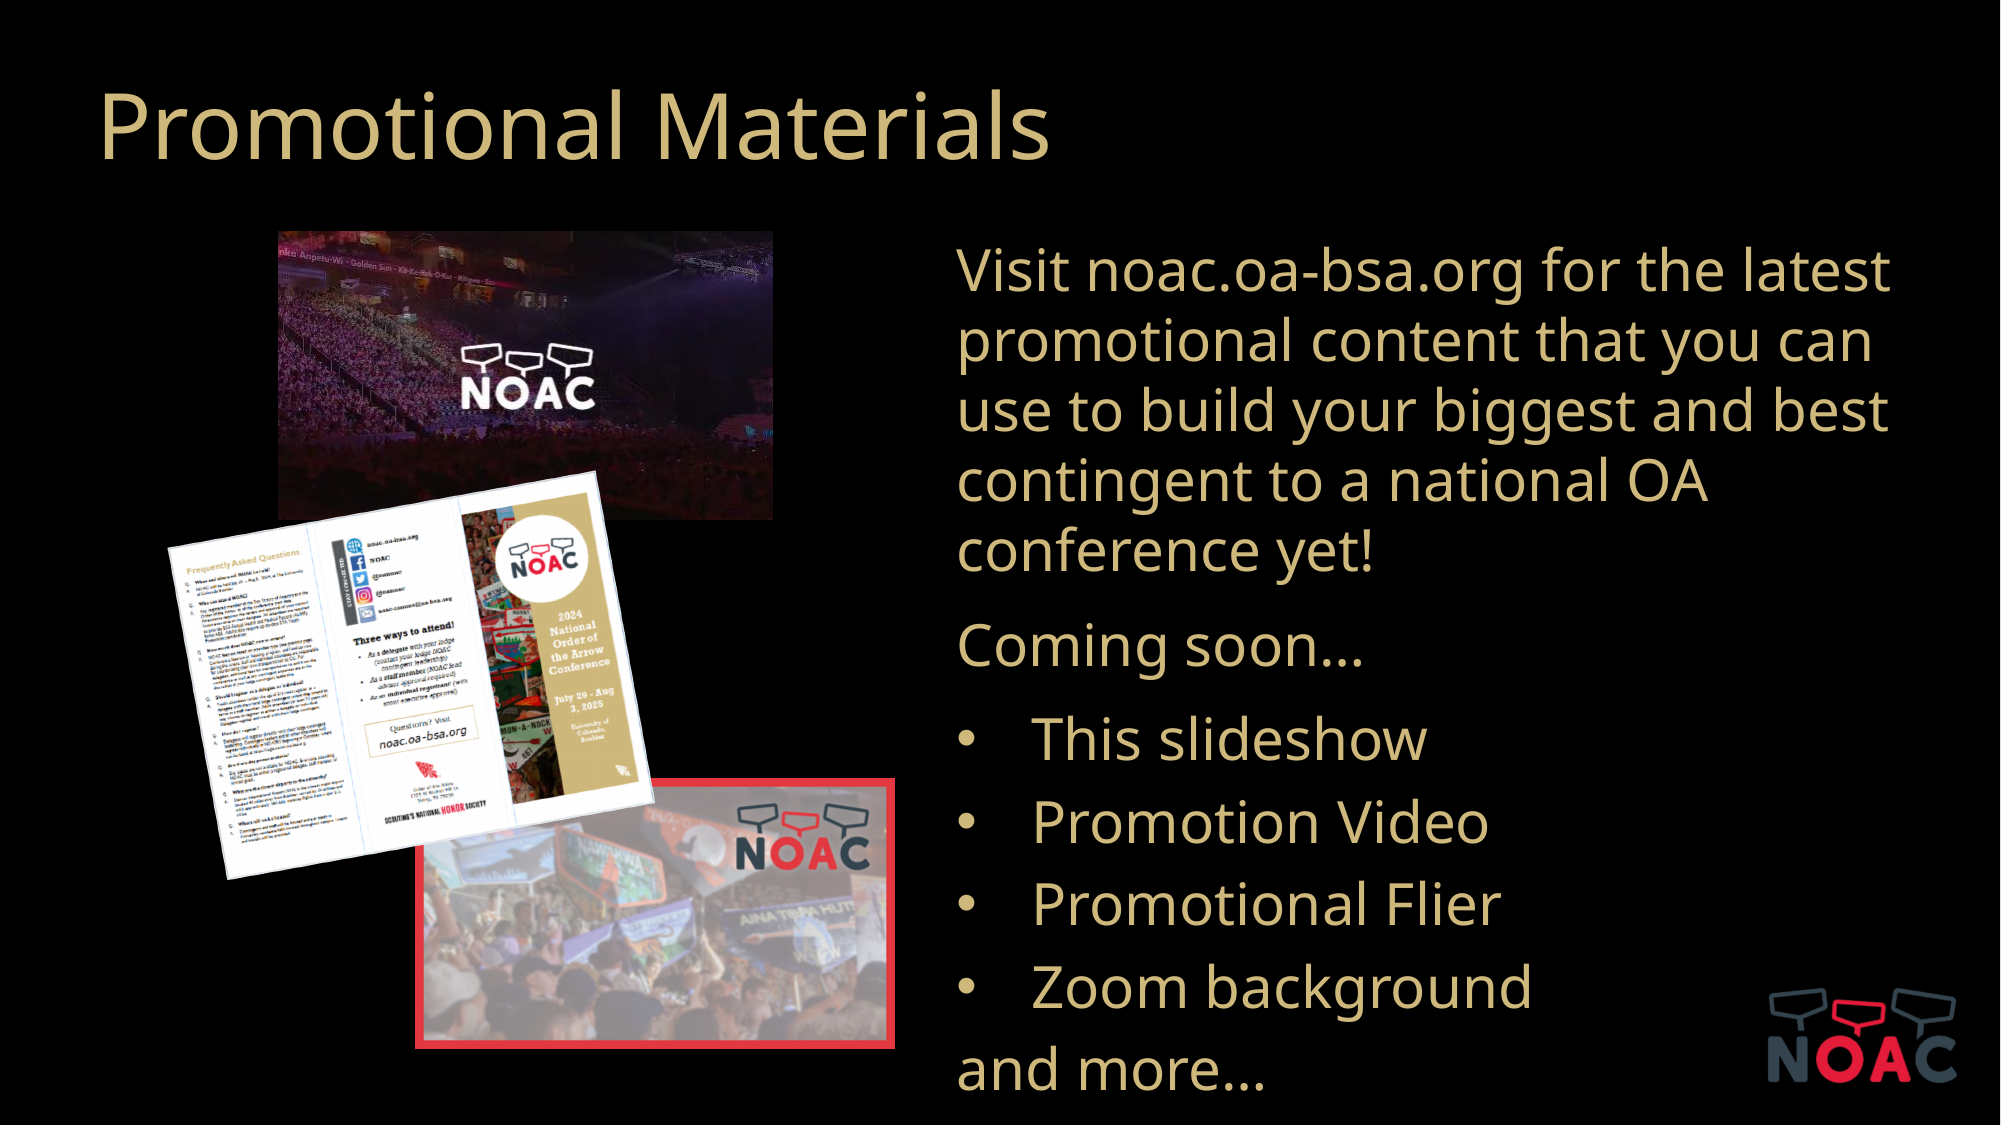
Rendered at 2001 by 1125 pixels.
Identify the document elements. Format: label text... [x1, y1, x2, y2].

picture [168, 230, 895, 1049]
text_box Visit noac.oa-bsa.org for the latest promotional content that you can use to build your biggest and best contingent to a national OA conference yet! Coming soon… This slideshow Promotion Video Promotional Flier Zoom background and more… [941, 225, 1979, 1111]
title Promotional Materials [81, 21, 1807, 239]
